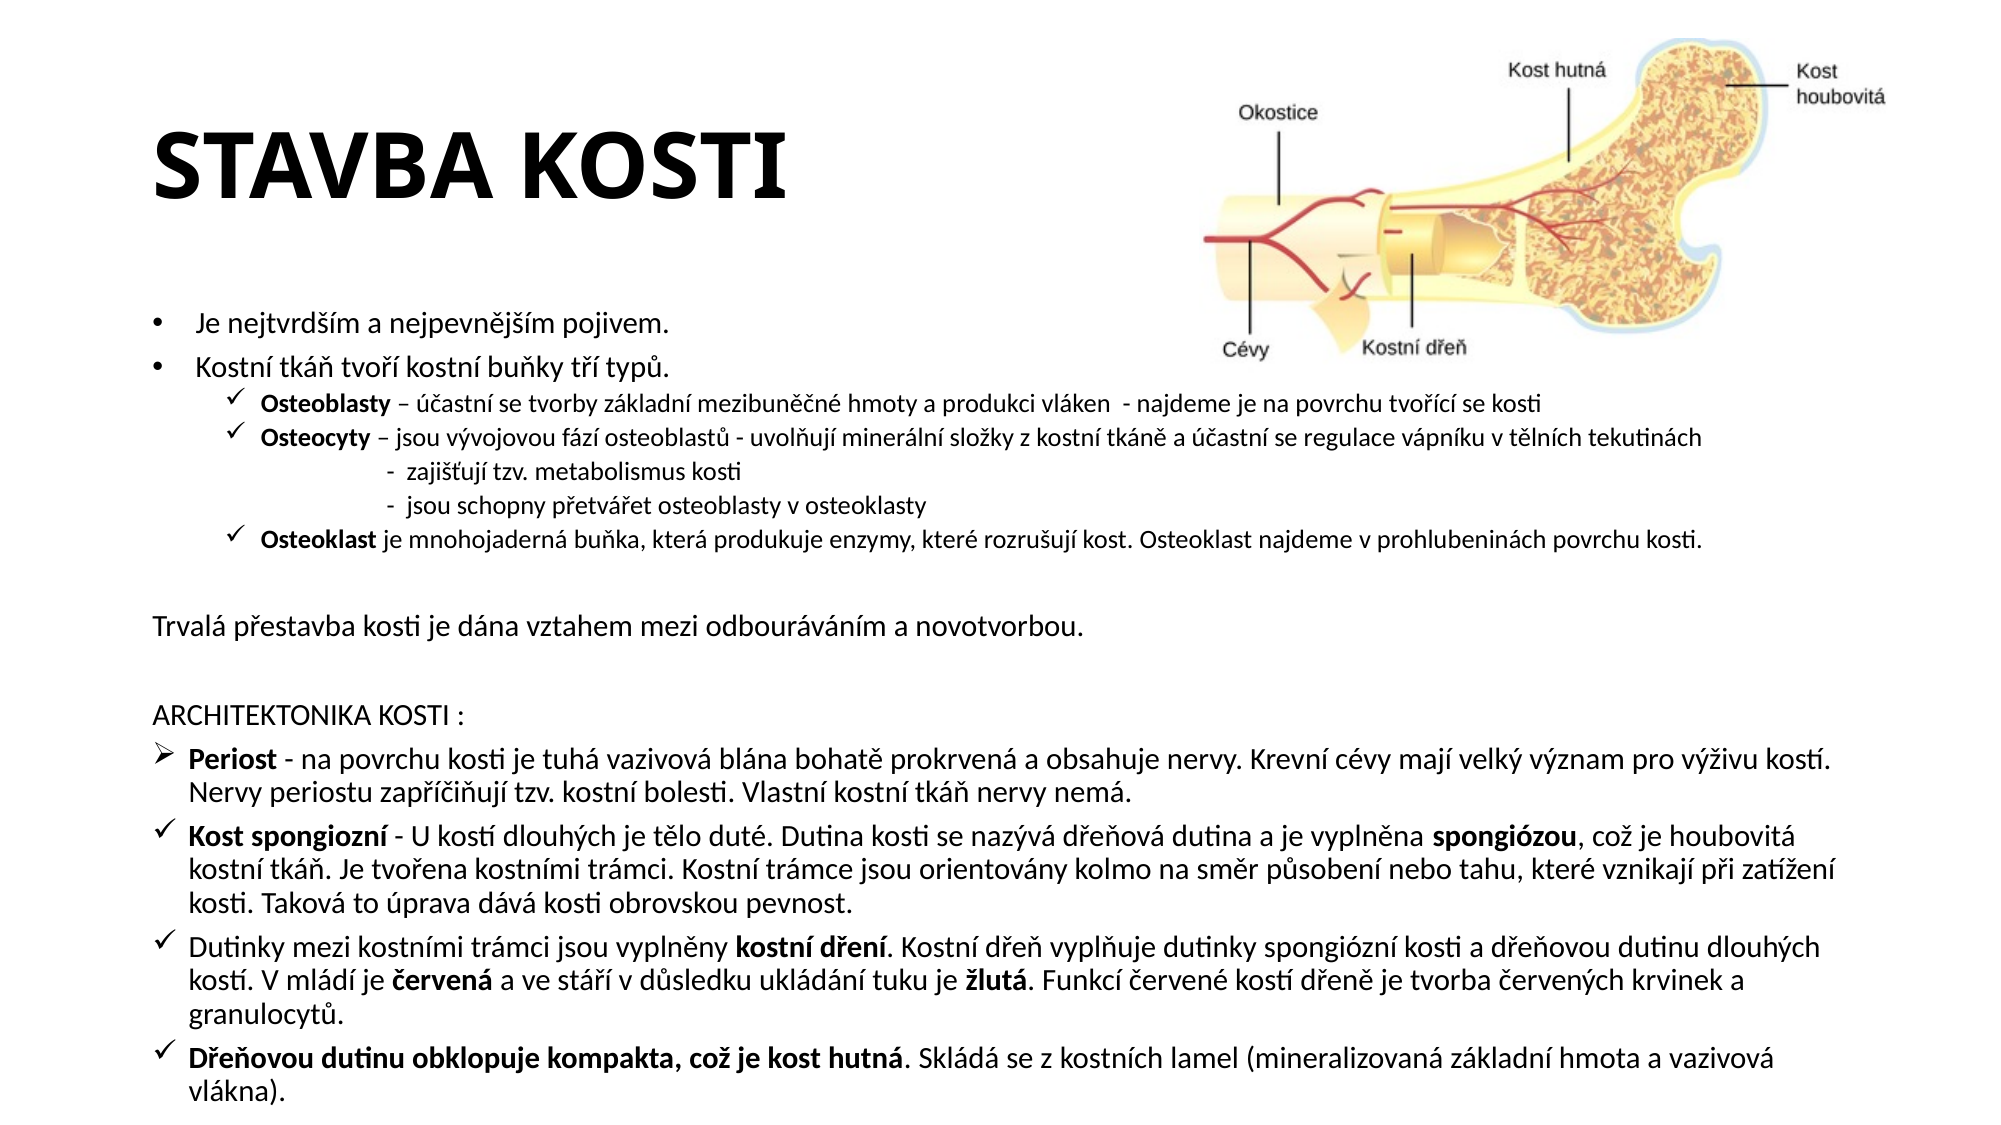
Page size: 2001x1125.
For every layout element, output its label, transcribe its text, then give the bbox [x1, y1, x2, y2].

picture [1199, 38, 1903, 379]
list Je nejtvrdším a nejpevnějším pojivem. Kostní tkáň tvoří kostní buňky tří typů. Osteoblasty – účastní se tvorby základní mezibuněčné hmoty a produkci vláken - najdeme je na povrchu tvořící se kosti Osteocyty – jsou vývojovou fází osteoblastů - uvolňují minerální složky z kostní tkáně a účastní se regulace vápníku v tělních tekutinách - zajišťují tzv. metabolismus kosti - jsou schopny přetvářet osteoblasty v osteoklasty Osteoklast je mnohojaderná buňka, která produkuje enzymy, které rozrušují kost. Osteoklast najdeme v prohlubeninách povrchu kosti. Trvalá přestavba kosti je dána vztahem mezi odbouráváním a novotvorbou. ARCHITEKTONIKA KOSTI : Periost - na povrchu kosti je tuhá vazivová blána bohatě prokrvená a obsahuje nervy. Krevní cévy mají velký význam pro výživu kostí. Nervy periostu zapříčiňují tzv. kostní bolesti. Vlastní kostní tkáň nervy nemá. Kost spongiozní - U kostí dlouhých je tělo duté. Dutina kosti se nazývá dřeňová dutina a je vyplněna spongiózou, což je houbovitá kostní tkáň. Je tvořena kostními trámci. Kostní trámce jsou orientovány kolmo na směr působení nebo tahu, které vznikají při zatížení kosti. Taková to úprava dává kosti obrovskou pevnost. Dutinky mezi kostními trámci jsou vyplněny kostní dření. Kostní dřeň vyplňuje dutinky spongiózní kosti a dřeňovou dutinu dlouhých kostí. V mládí je červená a ve stáří v důsledku ukládání tuku je žlutá. Funkcí červené kostí dřeně je tvorba červených krvinek a granulocytů. Dřeňovou dutinu obklopuje kompakta, což je kost hutná. Skládá se z kostních lamel (mineralizovaná základní hmota a vazivová vlákna). [137, 299, 1863, 1125]
title STAVBA KOSTI [137, 59, 1199, 278]
